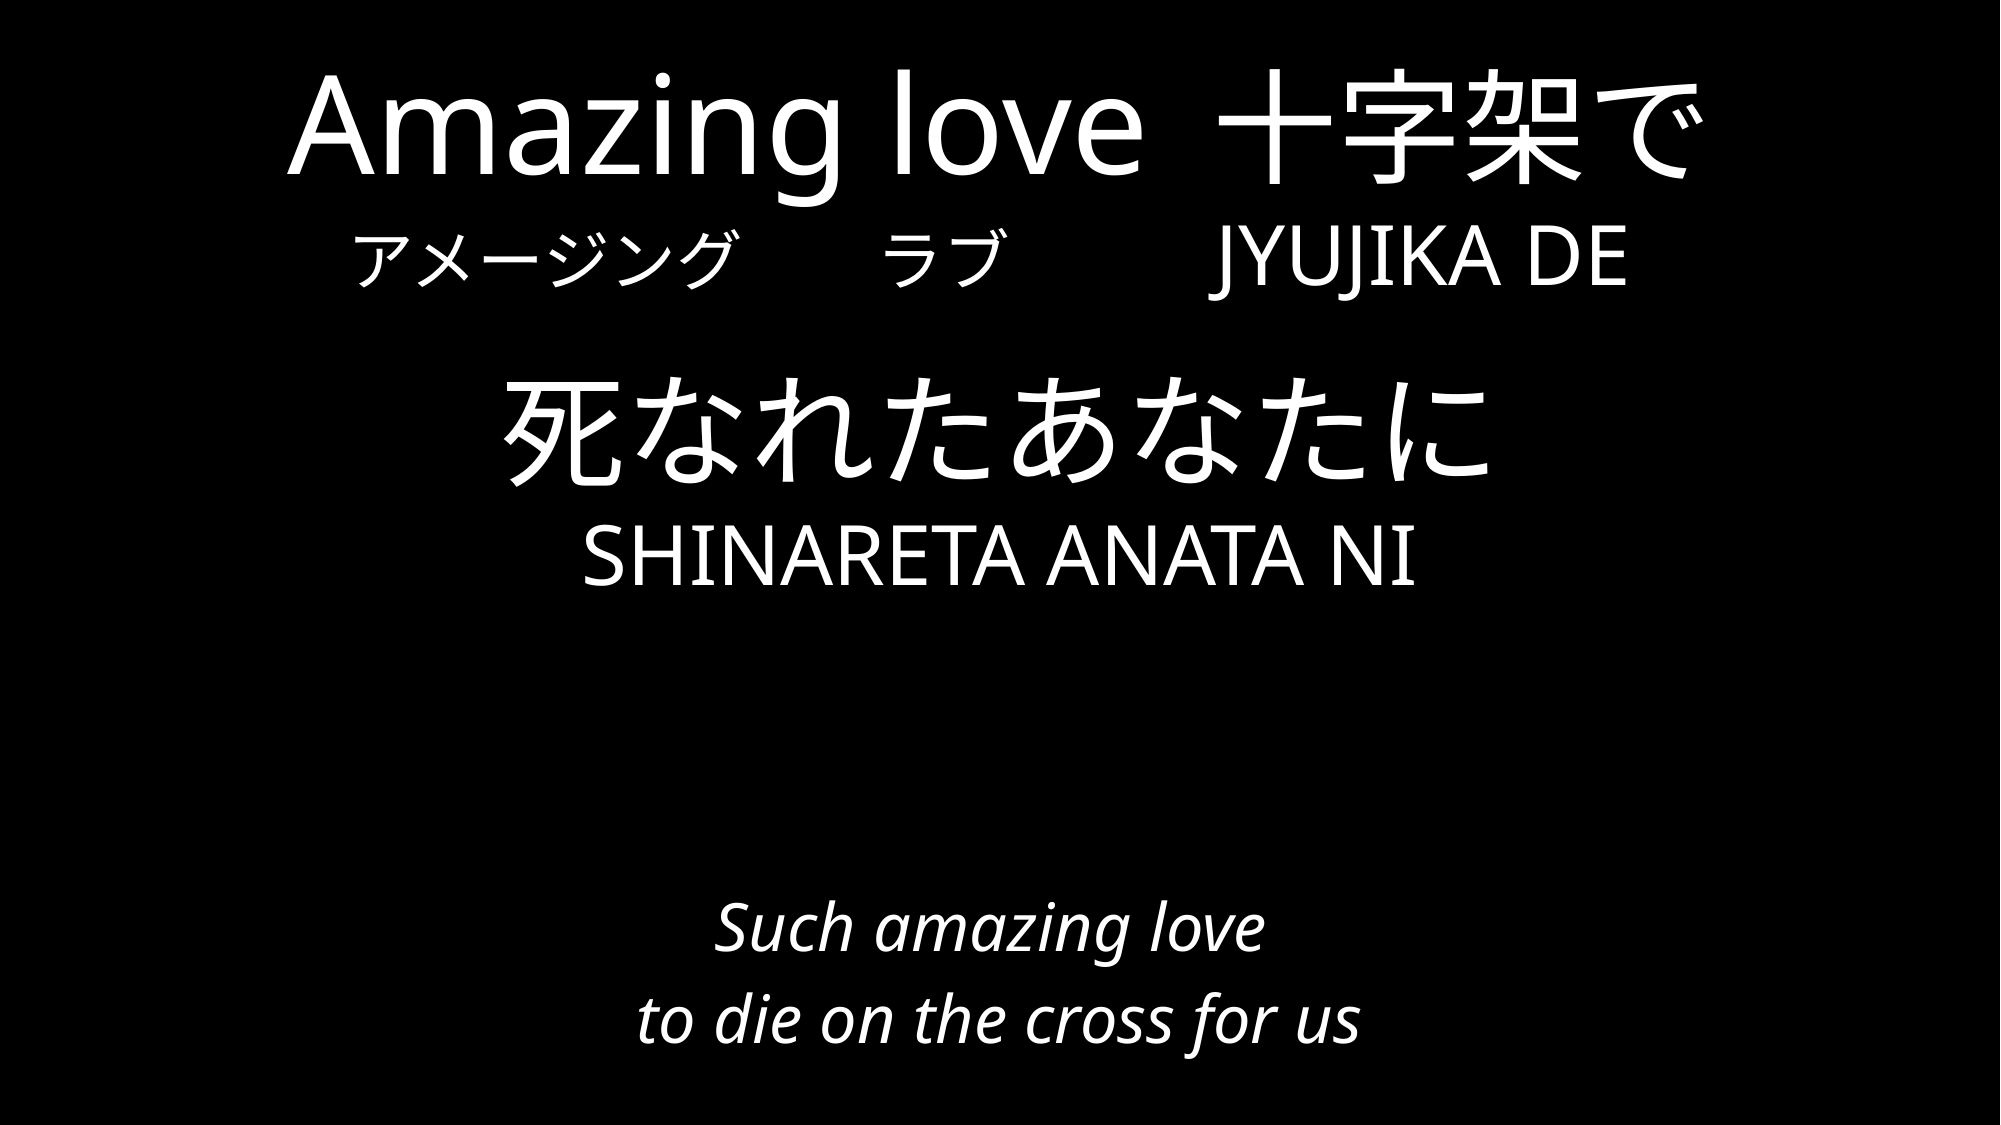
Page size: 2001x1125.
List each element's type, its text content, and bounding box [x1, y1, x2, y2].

list Such amazing love to die on the cross for us [296, 885, 1704, 1125]
title Amazing love 十字架で アメージング ラブ JYUJIKA DE 死なれたあなたに SHINARETA ANATA NI [0, 29, 2000, 769]
